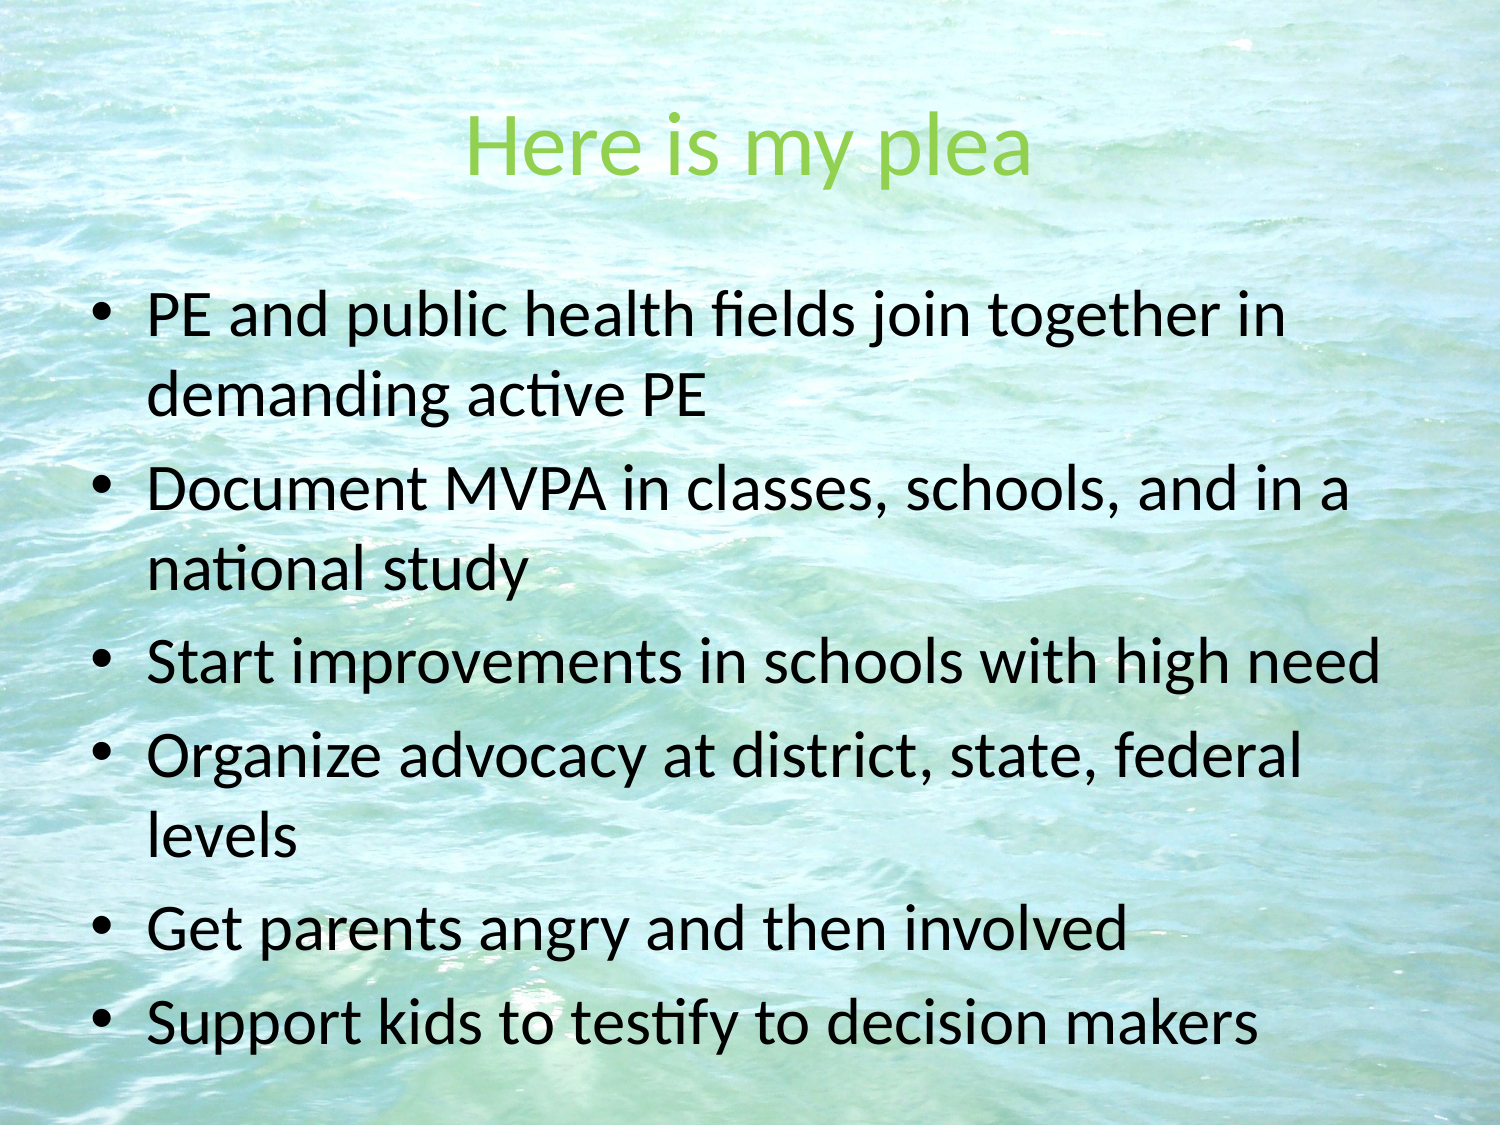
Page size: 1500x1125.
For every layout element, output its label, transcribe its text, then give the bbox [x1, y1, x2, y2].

title There are disparities in PE [0, 0, 1500, 1125]
title Here is my plea [75, 45, 1425, 233]
list PE and public health fields join together in demanding active PE Document MVPA in classes, schools, and in a national study Start improvements in schools with high need Organize advocacy at district, state, federal levels Get parents angry and then involved Support kids to testify to decision makers [75, 262, 1425, 1075]
